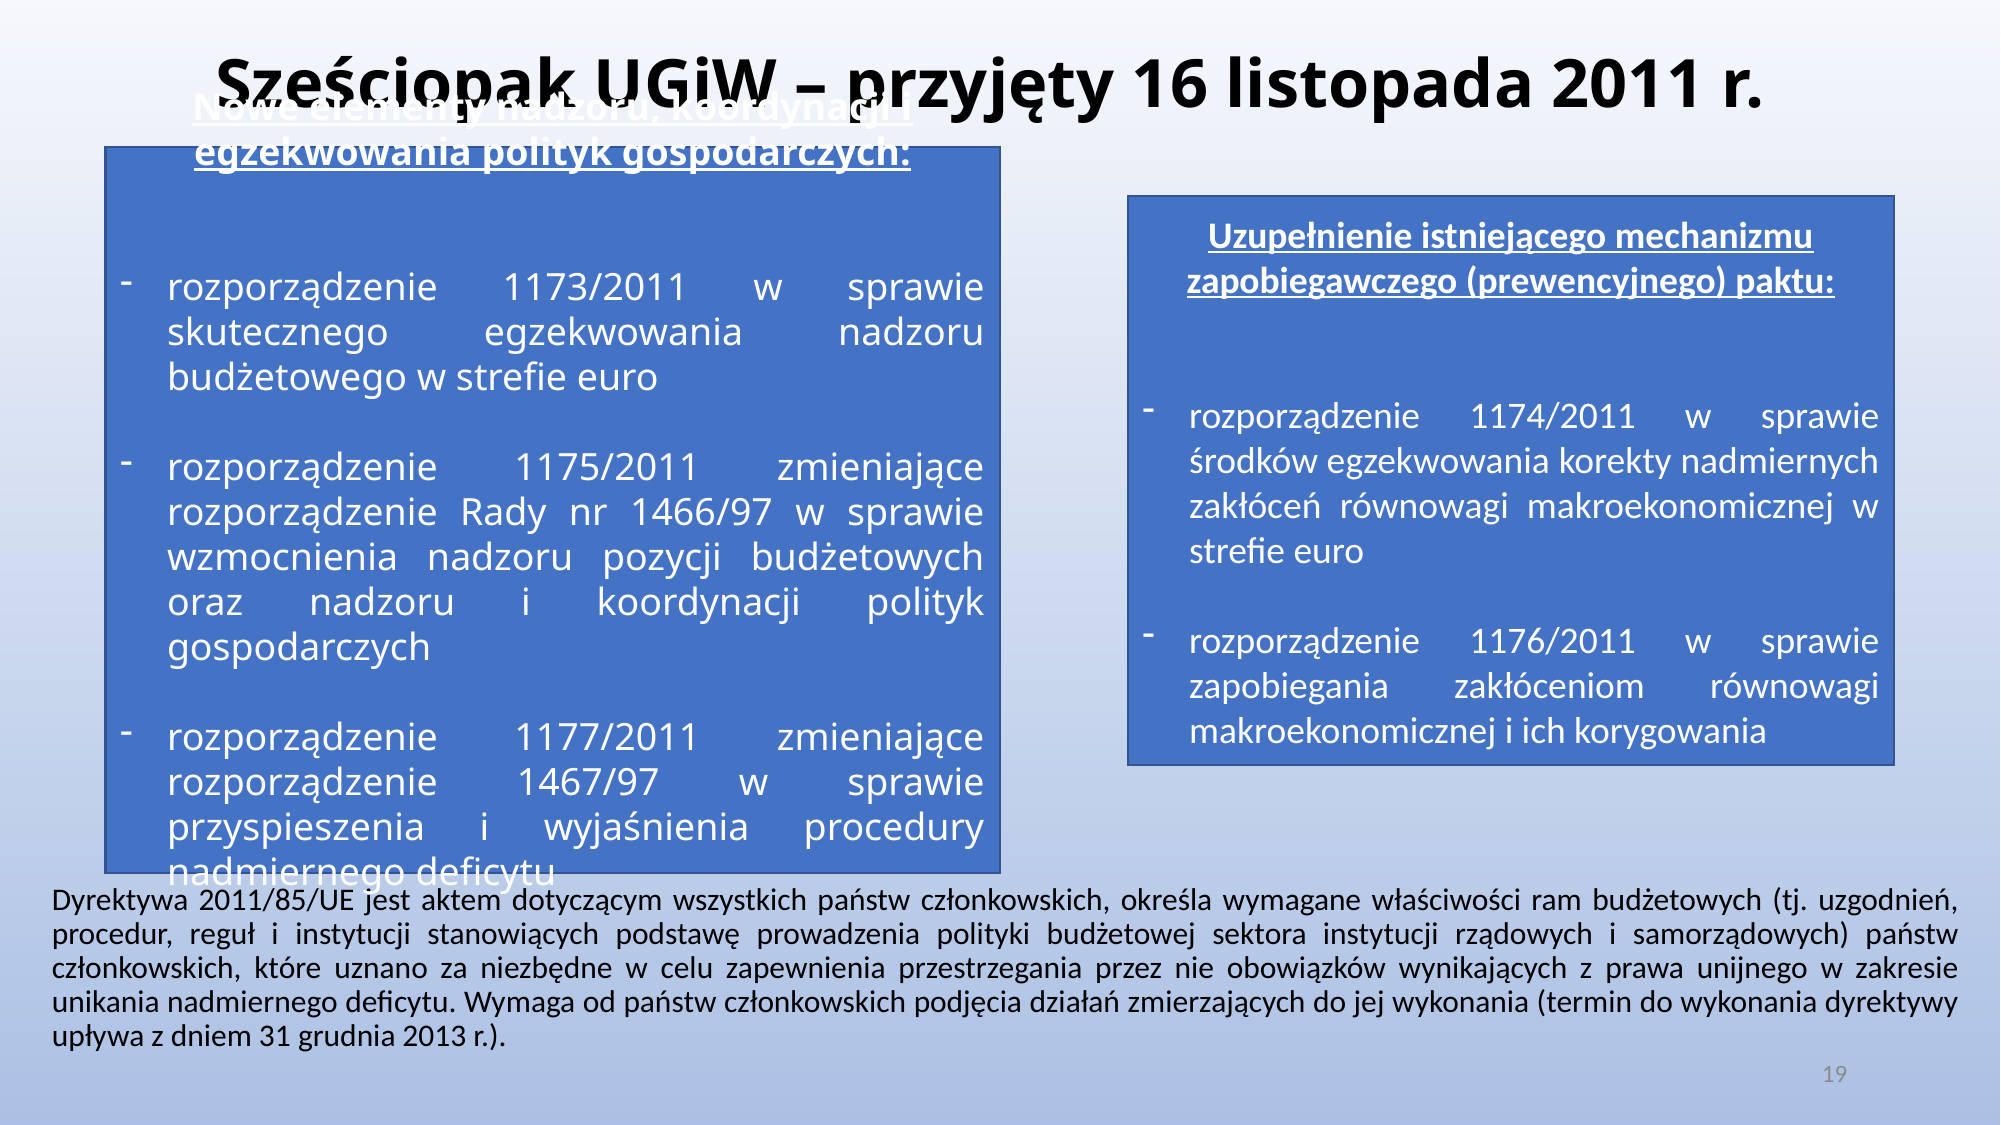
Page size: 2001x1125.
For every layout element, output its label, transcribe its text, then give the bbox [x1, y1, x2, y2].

text_box Nowe elementy nadzoru, koordynacji i egzekwowania polityk gospodarczych: rozporządzenie 1173/2011 w sprawie skutecznego egzekwowania nadzoru budżetowego w strefie euro rozporządzenie 1175/2011 zmieniające rozporządzenie Rady nr 1466/97 w sprawie wzmocnienia nadzoru pozycji budżetowych oraz nadzoru i koordynacji polityk gospodarczych rozporządzenie 1177/2011 zmieniające rozporządzenie 1467/97 w sprawie przyspieszenia i wyjaśnienia procedury nadmiernego deficytu [104, 146, 1001, 874]
title Sześciopak UGiW – przyjęty 16 listopada 2011 r. [36, 59, 1962, 112]
list Dyrektywa 2011/85/UE jest aktem dotyczącym wszystkich państw członkowskich, określa wymagane właściwości ram budżetowych (tj. uzgodnień, procedur, reguł i instytucji stanowiących podstawę prowadzenia polityki budżetowej sektora instytucji rządowych i samorządowych) państw członkowskich, które uznano za niezbędne w celu zapewnienia przestrzegania przez nie obowiązków wynikających z prawa unijnego w zakresie unikania nadmiernego deficytu. Wymaga od państw członkowskich podjęcia działań zmierzających do jej wykonania (termin do wykonania dyrektywy upływa z dniem 31 grudnia 2013 r.). [36, 195, 1975, 1066]
text_box Uzupełnienie istniejącego mechanizmu zapobiegawczego (prewencyjnego) paktu: rozporządzenie 1174/2011 w sprawie środków egzekwowania korekty nadmiernych zakłóceń równowagi makroekonomicznej w strefie euro rozporządzenie 1176/2011 w sprawie zapobiegania zakłóceniom równowagi makroekonomicznej i ich korygowania [1127, 195, 1895, 766]
slide_number 19 [1412, 1042, 1863, 1103]
